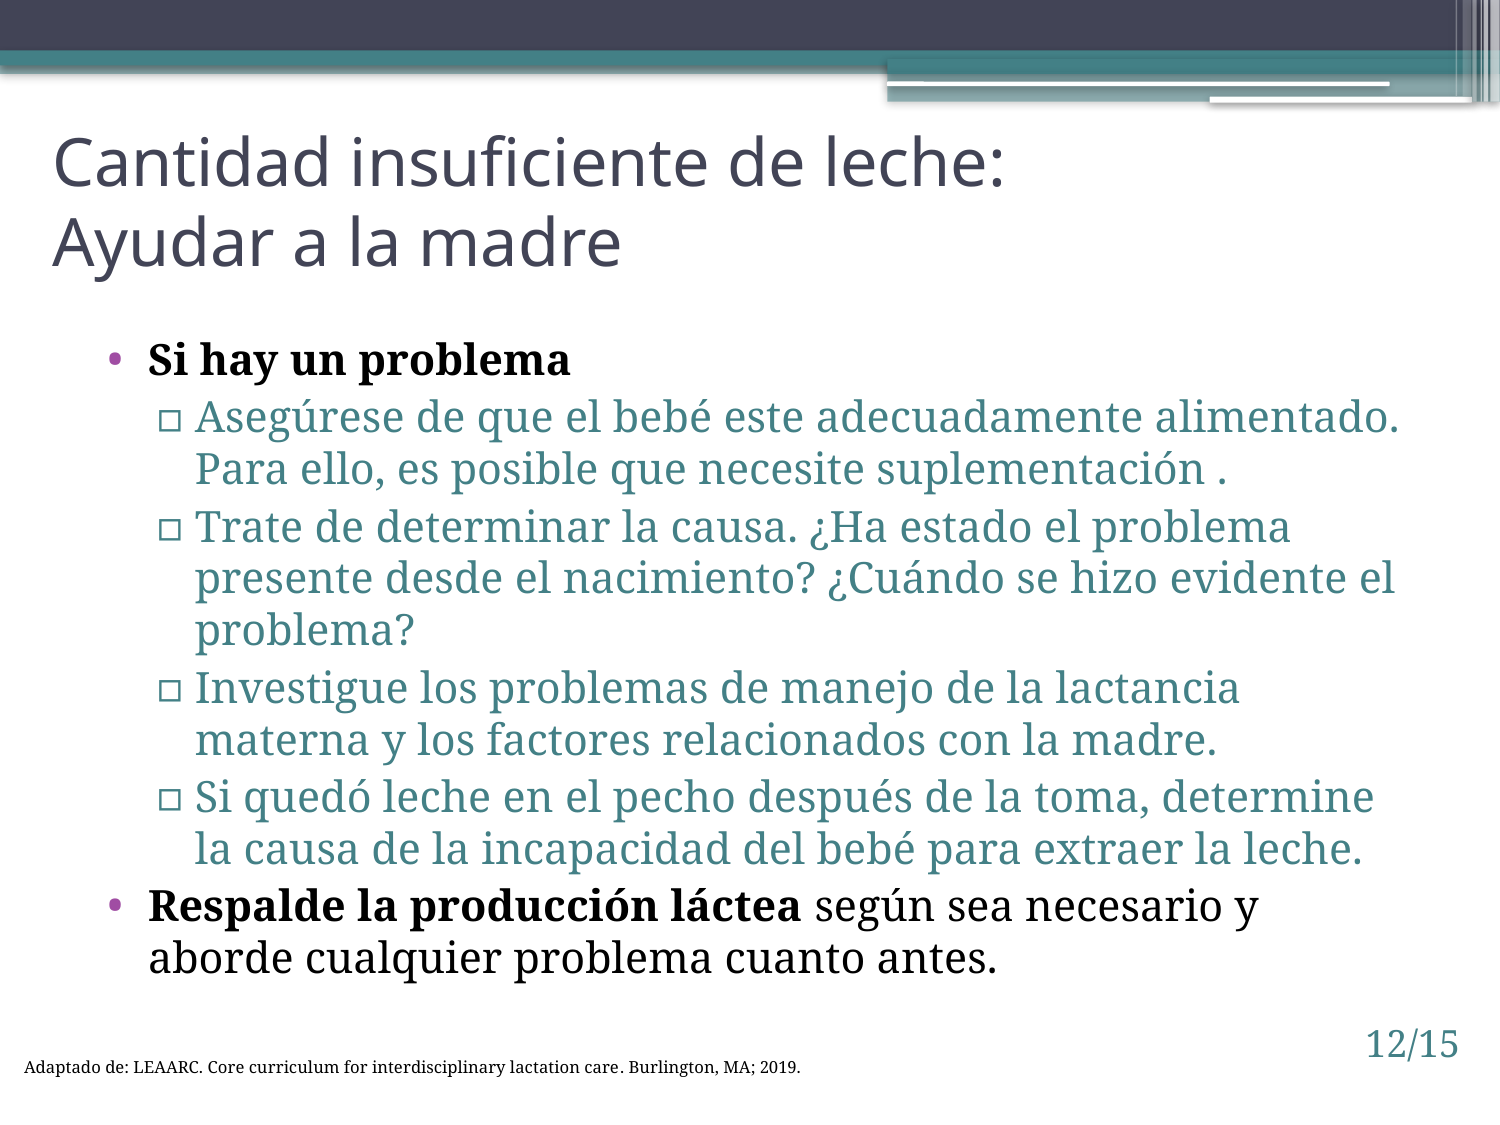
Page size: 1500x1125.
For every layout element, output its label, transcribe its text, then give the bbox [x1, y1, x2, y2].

title Cantidad insuficiente de leche: Ayudar a la madre [37, 112, 1388, 288]
text_box Adaptado de: LEAARC. Core curriculum for interdisciplinary lactation care. Burlington, MA; 2019. [9, 1048, 1260, 1084]
footer 12/15 [1262, 1012, 1475, 1088]
list Si hay un problema Asegúrese de que el bebé este adecuadamente alimentado. Para ello, es posible que necesite suplementación . Trate de determinar la causa. ¿Ha estado el problema presente desde el nacimiento? ¿Cuándo se hizo evidente el problema? Investigue los problemas de manejo de la lactancia materna y los factores relacionados con la madre. Si quedó leche en el pecho después de la toma, determine la causa de la incapacidad del bebé para extraer la leche. Respalde la producción láctea según sea necesario y aborde cualquier problema cuanto antes. [75, 324, 1425, 1025]
